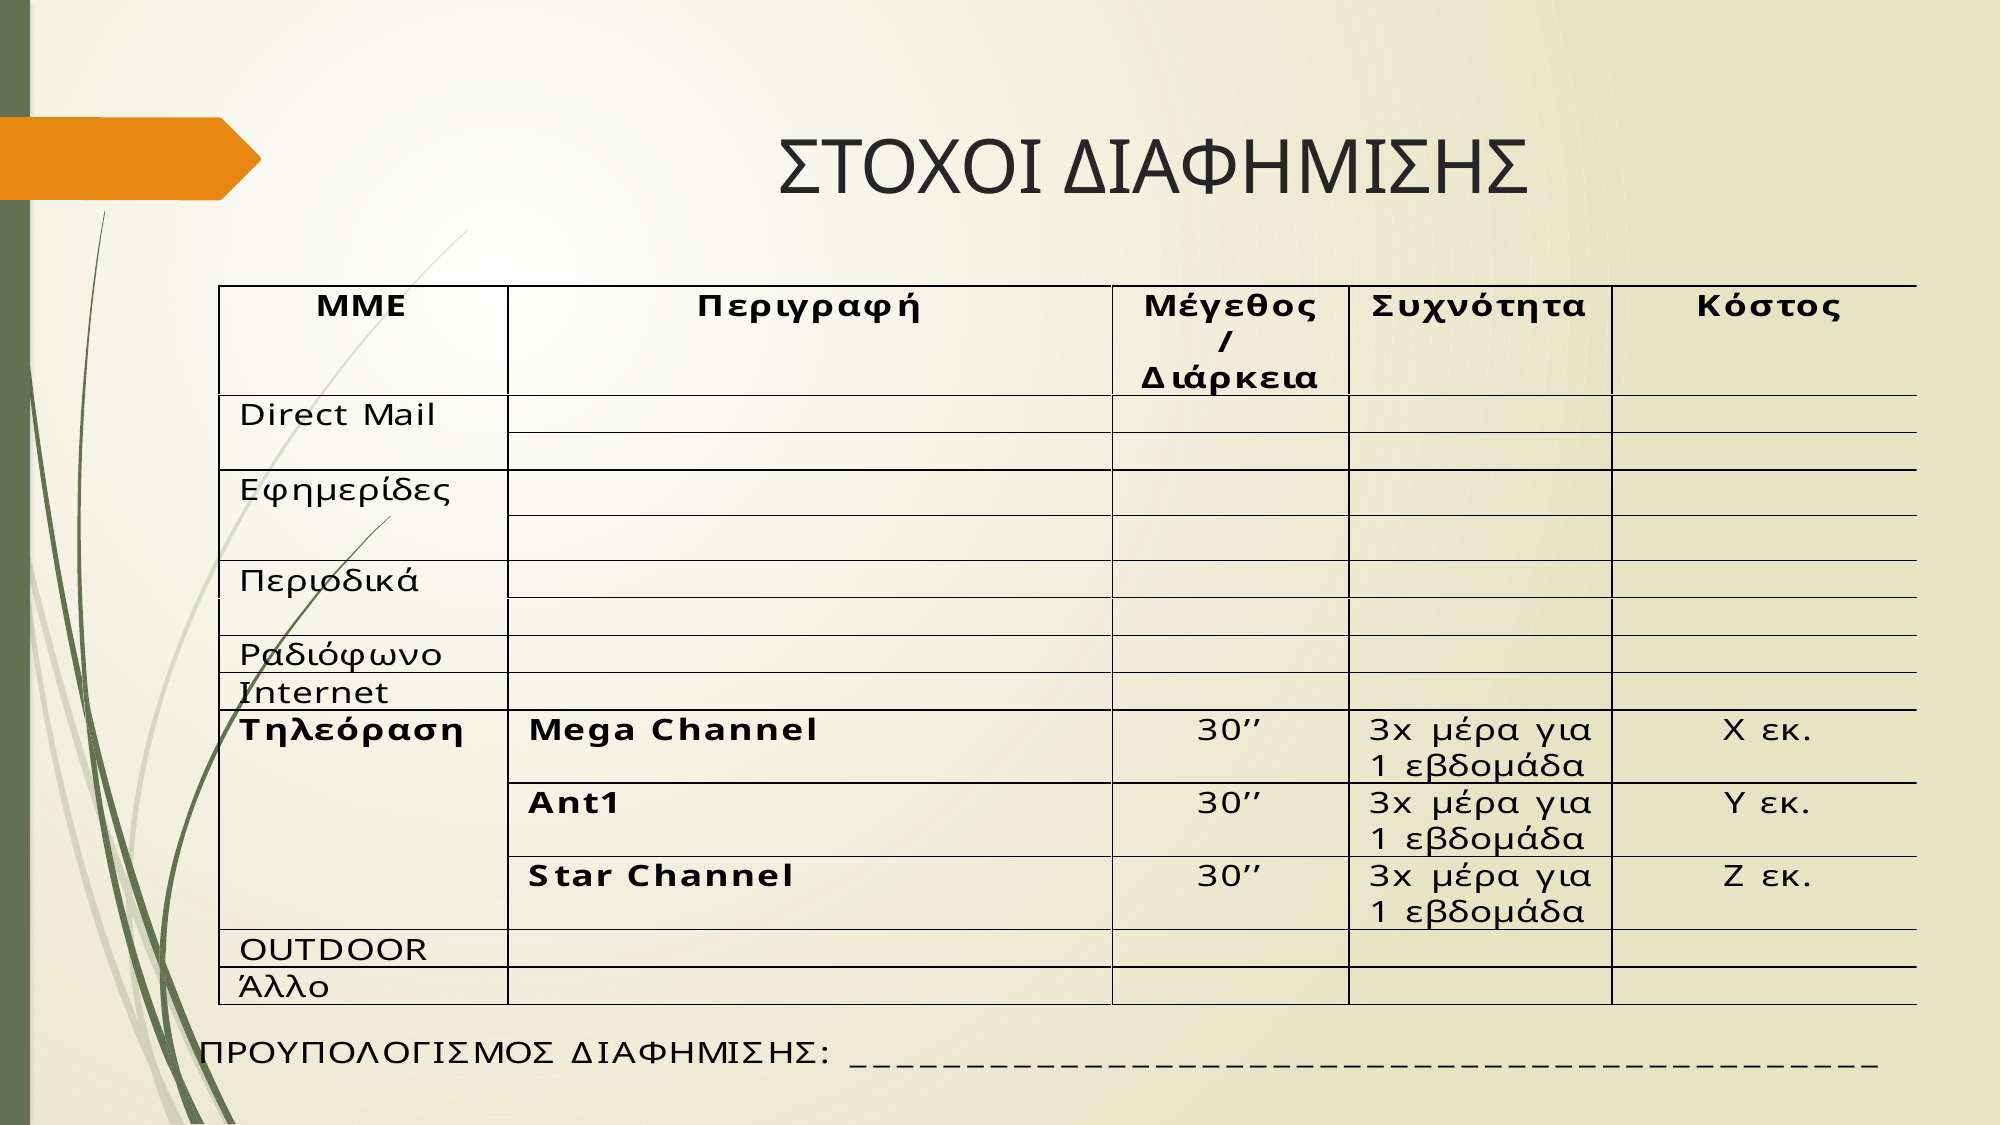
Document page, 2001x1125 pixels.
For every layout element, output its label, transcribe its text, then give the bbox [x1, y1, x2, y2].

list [197, 285, 1917, 1103]
title ΣΤΟΧΟΙ ΔΙΑΦΗΜΙΣΗΣ [423, 110, 1886, 285]
